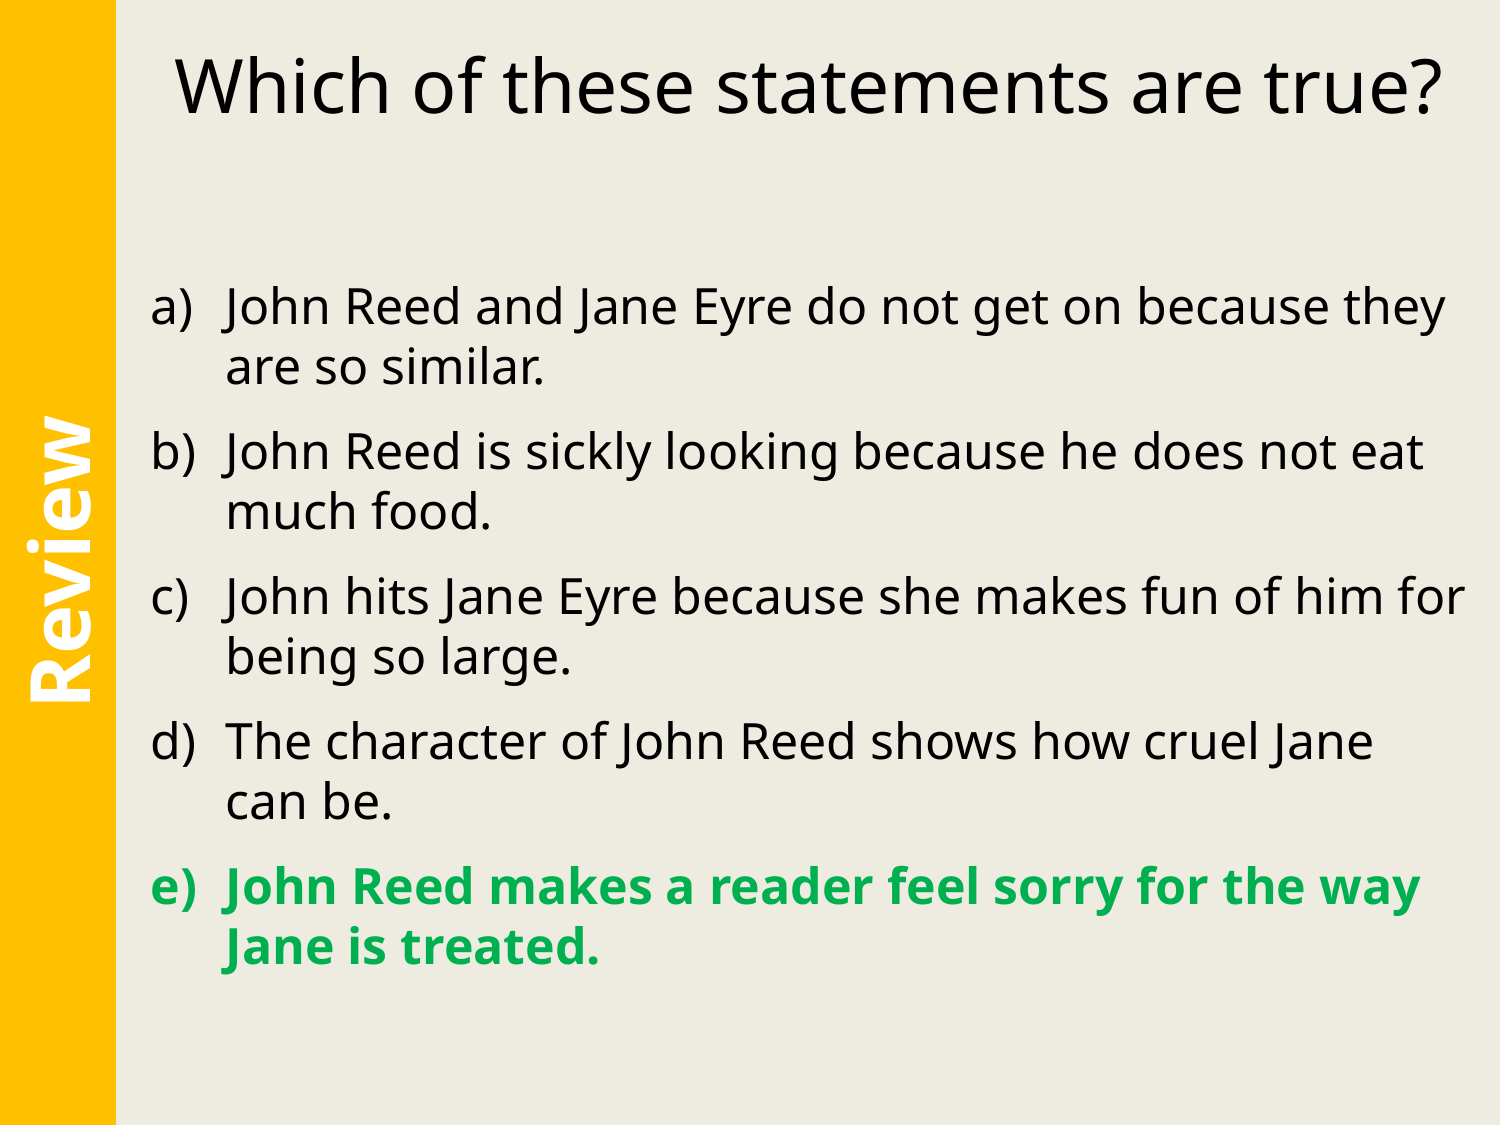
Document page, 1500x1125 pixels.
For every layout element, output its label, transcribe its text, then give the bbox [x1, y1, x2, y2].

text_box Which of these statements are true? [135, 30, 1483, 136]
text_box Review [0, 0, 115, 1125]
text_box John Reed and Jane Eyre do not get on because they are so similar. John Reed is sickly looking because he does not eat much food. John hits Jane Eyre because she makes fun of him for being so large. The character of John Reed shows how cruel Jane can be. John Reed makes a reader feel sorry for the way Jane is treated. [135, 267, 1483, 982]
